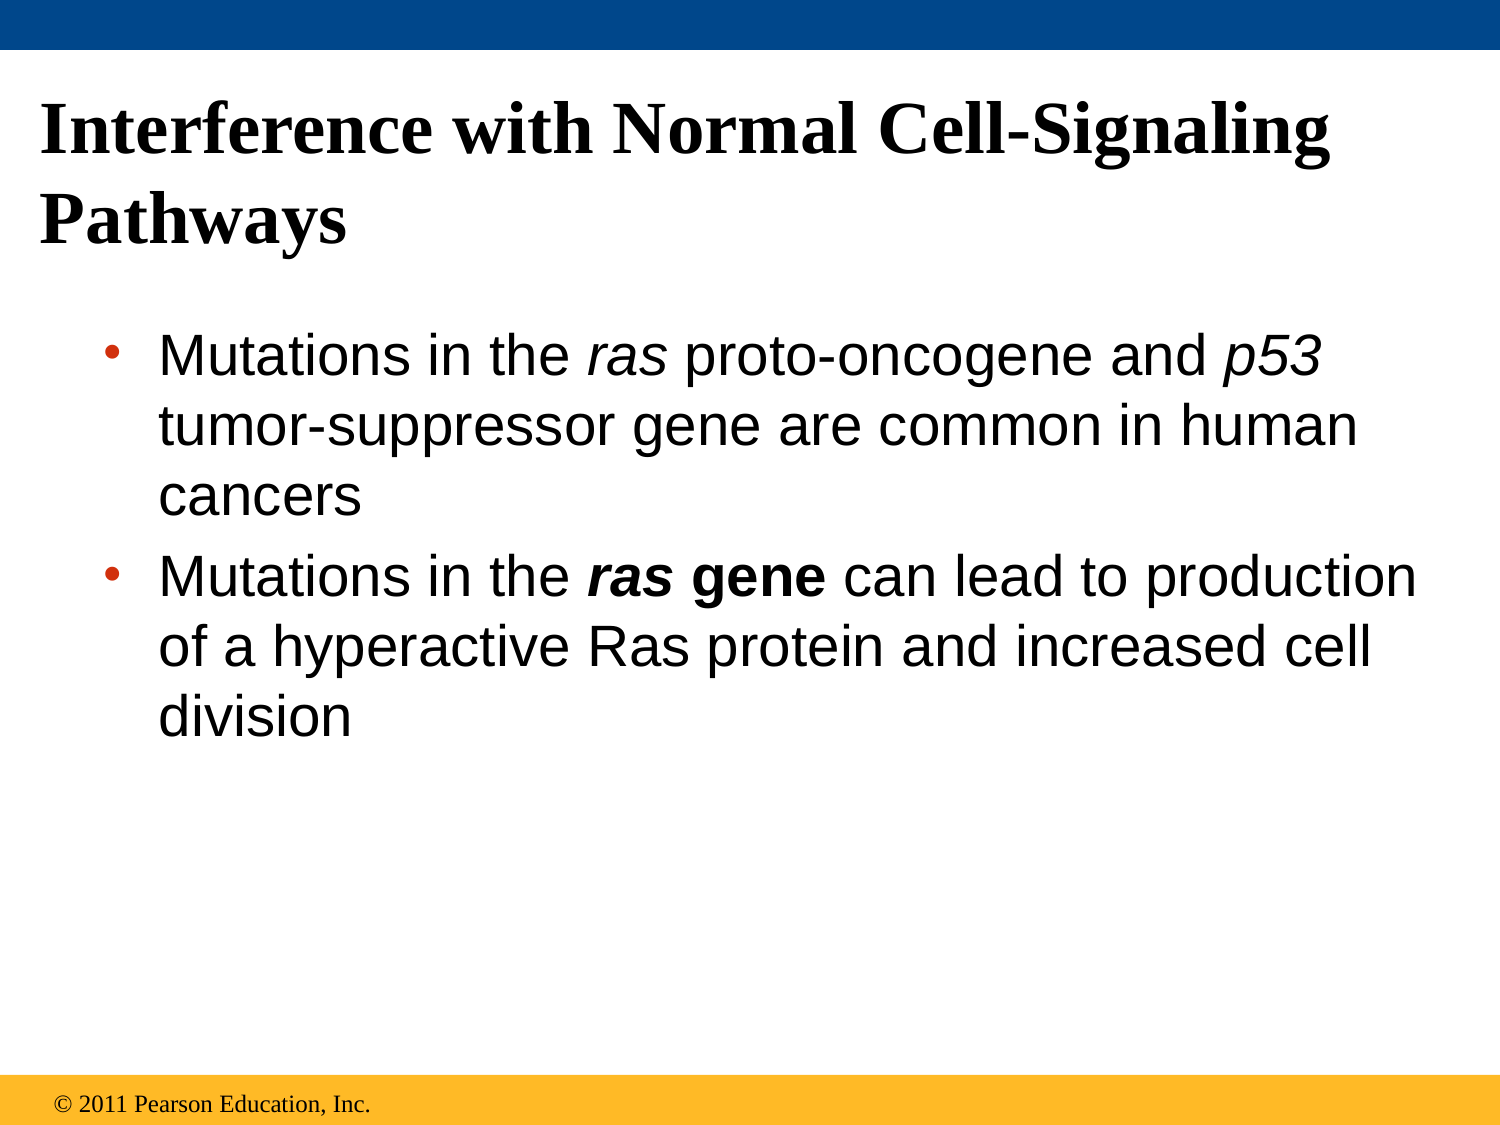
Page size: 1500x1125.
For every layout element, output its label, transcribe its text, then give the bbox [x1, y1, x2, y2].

title Interference with Normal Cell-Signaling Pathways [24, 126, 1426, 210]
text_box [0, 1074, 1500, 1125]
text_box [0, 0, 1500, 50]
list Mutations in the ras proto-oncogene and p53 tumor-suppressor gene are common in human cancers Mutations in the ras gene can lead to production of a hyperactive Ras protein and increased cell division [87, 309, 1488, 963]
